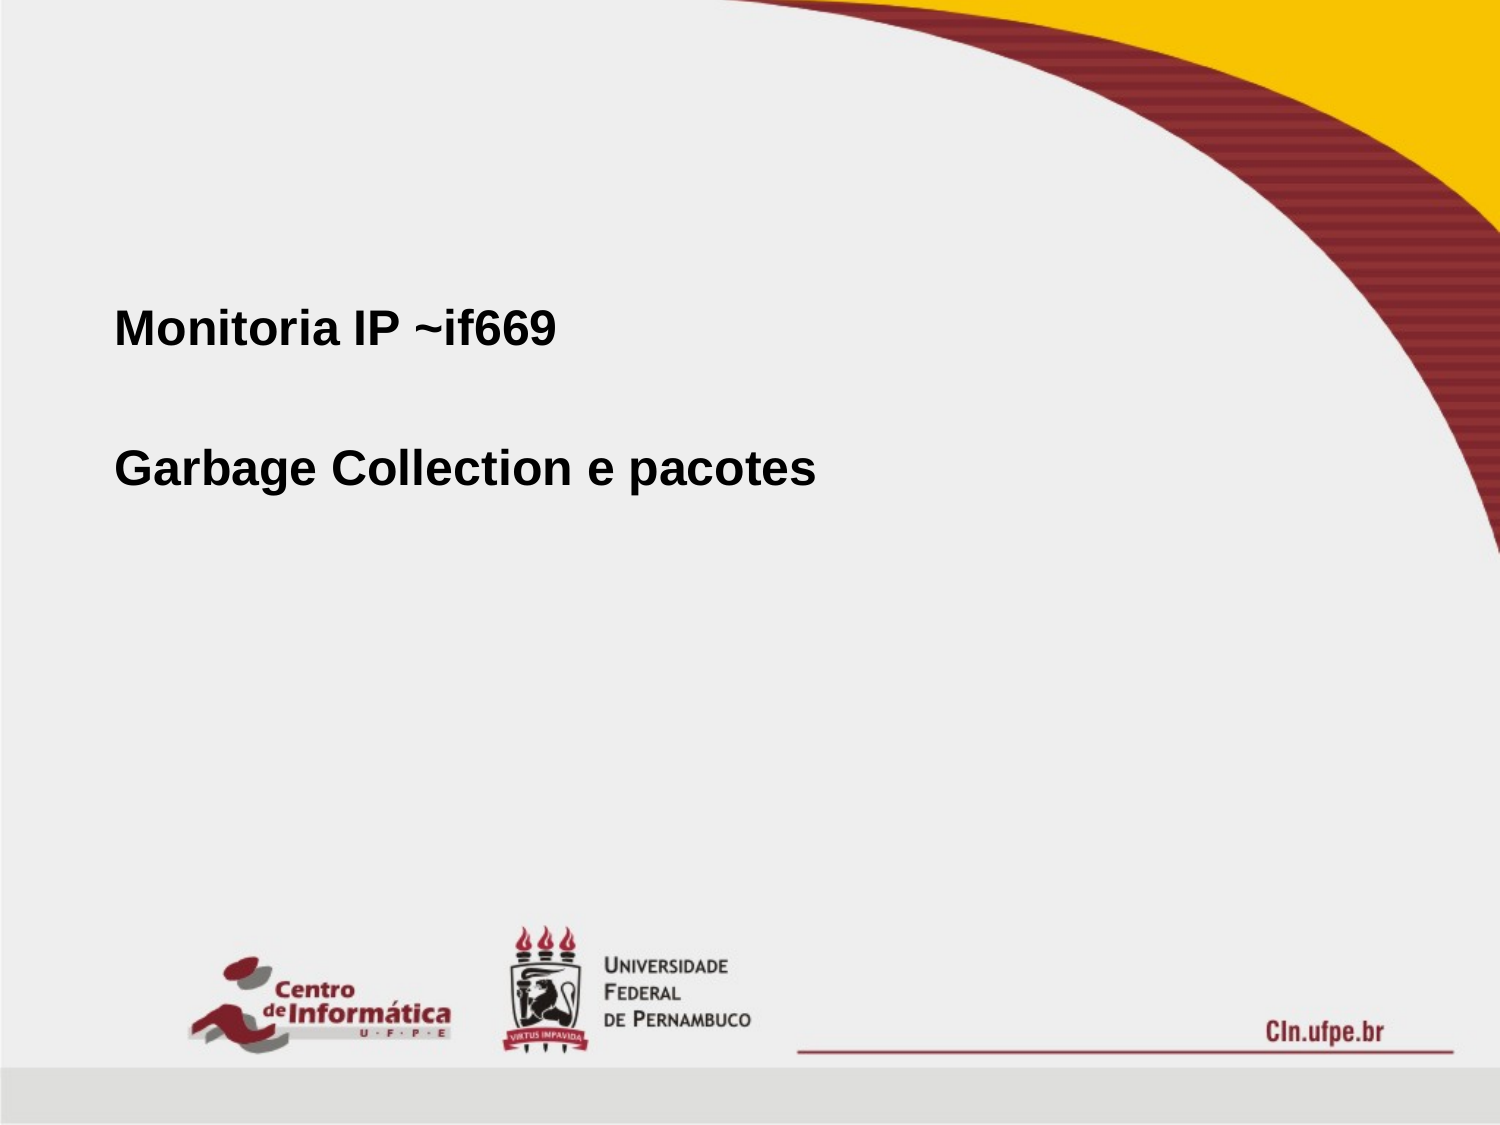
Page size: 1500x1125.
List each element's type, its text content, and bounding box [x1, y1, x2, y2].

subtitle Monitoria IP ~if669 Garbage Collection e pacotes [99, 287, 1093, 623]
picture [0, 0, 1500, 1125]
